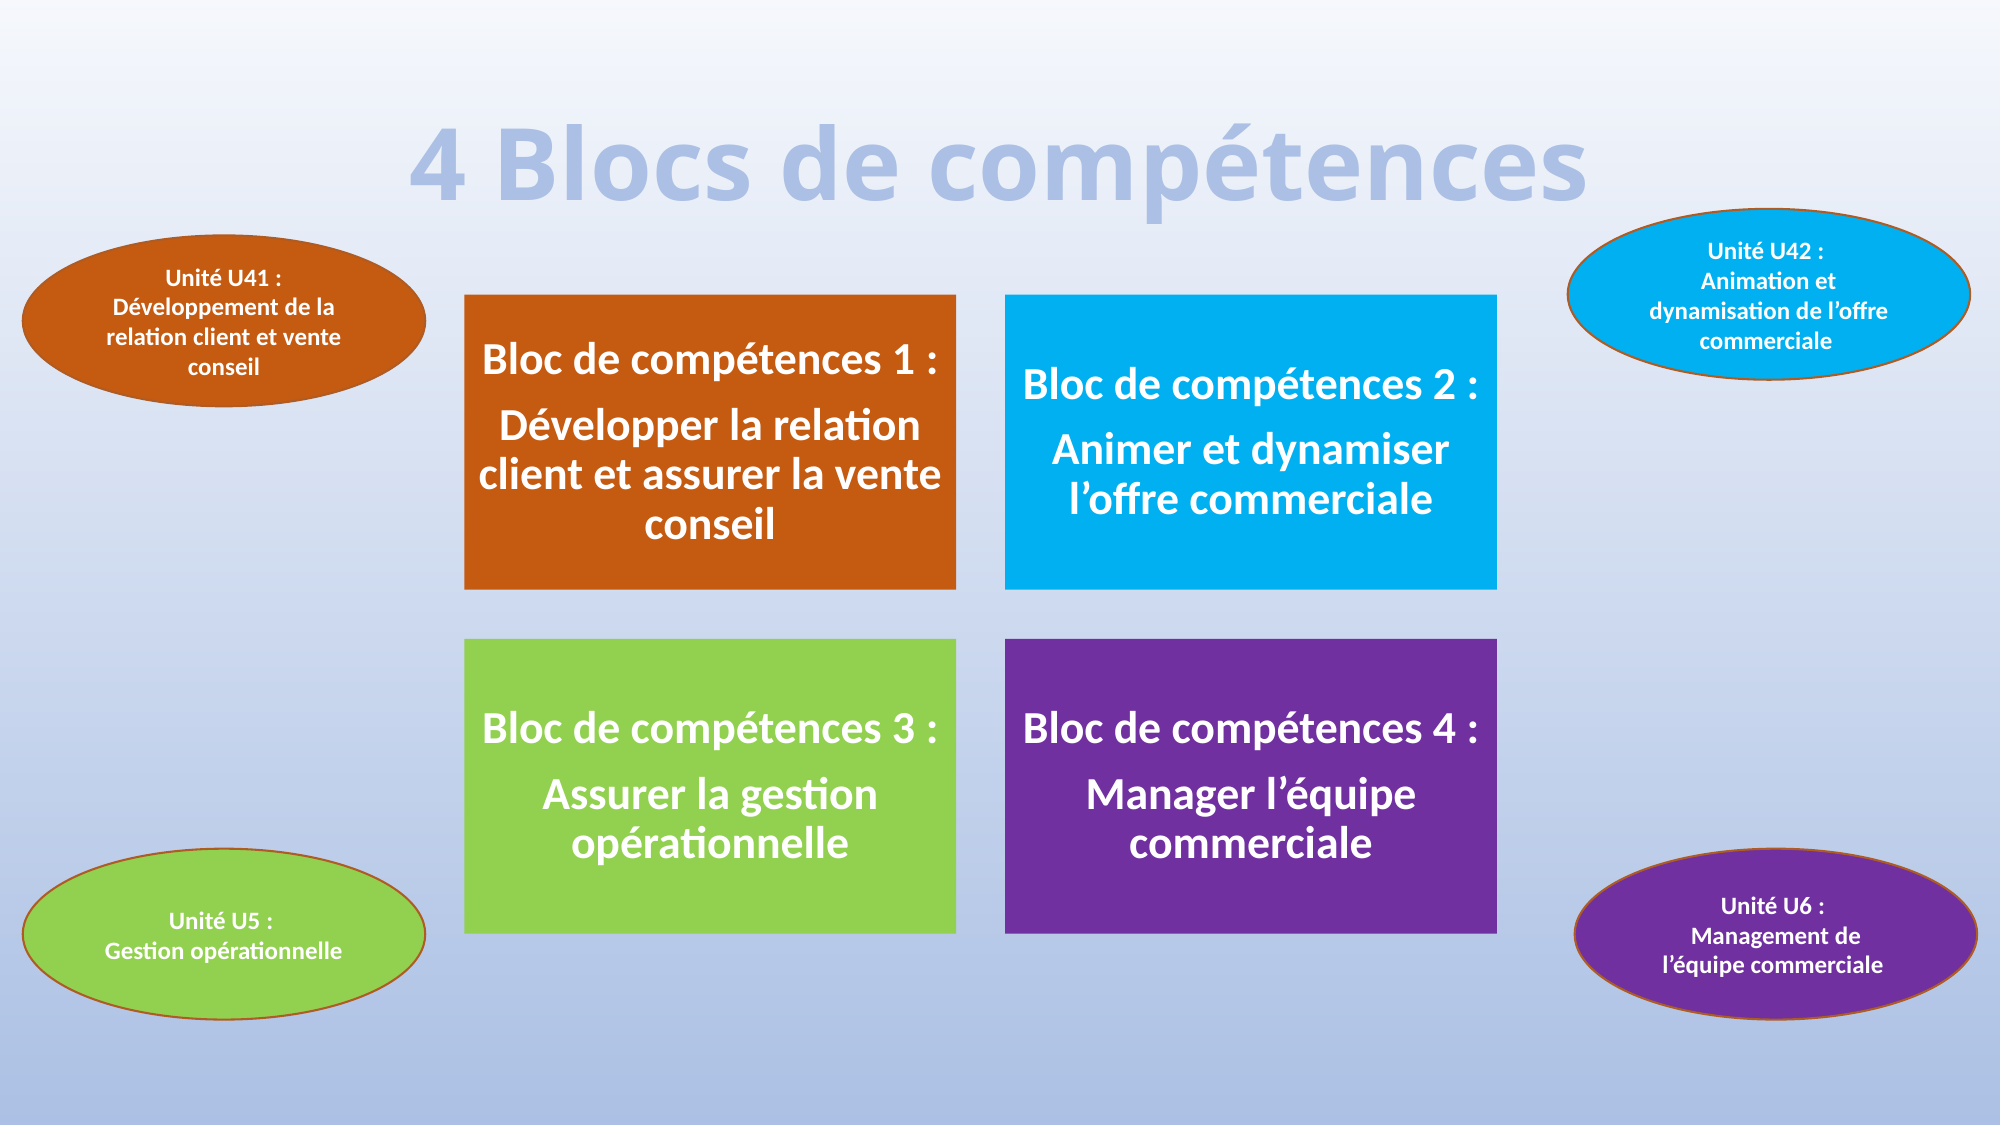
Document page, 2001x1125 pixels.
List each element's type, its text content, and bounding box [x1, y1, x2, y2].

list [341, 294, 1620, 935]
title 4 Blocs de compétences [137, 59, 1863, 278]
text_box Unité U41 : Développement de la relation client et vente conseil [21, 234, 417, 408]
text_box Unité U6 : Management de l’équipe commerciale [1573, 847, 1979, 1021]
text_box Unité U42 : Animation et dynamisation de l’offre commerciale [1566, 207, 1972, 381]
text_box Unité U5 : Gestion opérationnelle [21, 847, 427, 1021]
